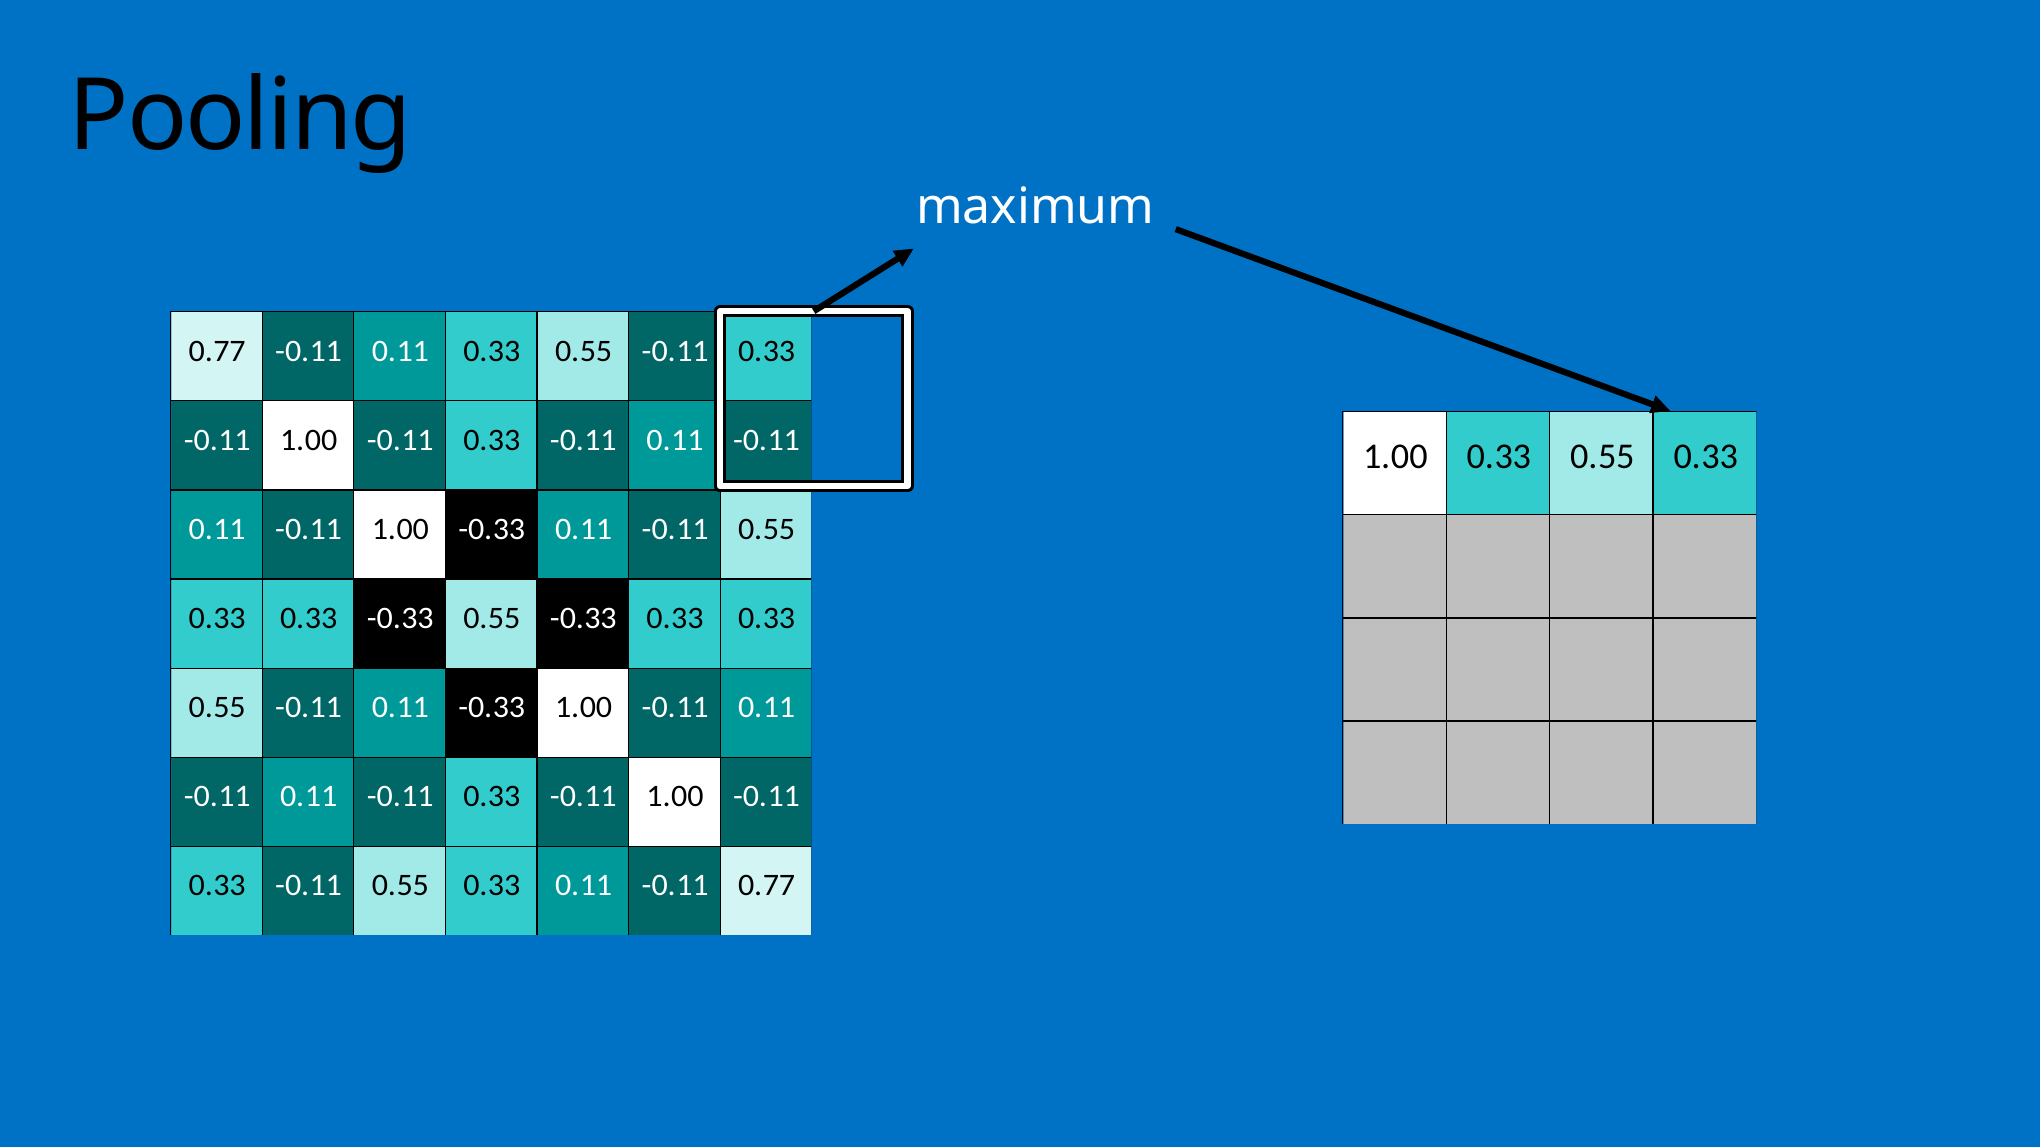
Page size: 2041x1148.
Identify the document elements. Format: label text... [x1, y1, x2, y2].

picture [169, 310, 813, 937]
picture [1341, 410, 1758, 826]
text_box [813, 248, 914, 312]
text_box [1175, 228, 1671, 411]
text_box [719, 310, 908, 487]
title Pooling [45, 48, 1996, 199]
text_box maximum [886, 156, 1185, 259]
